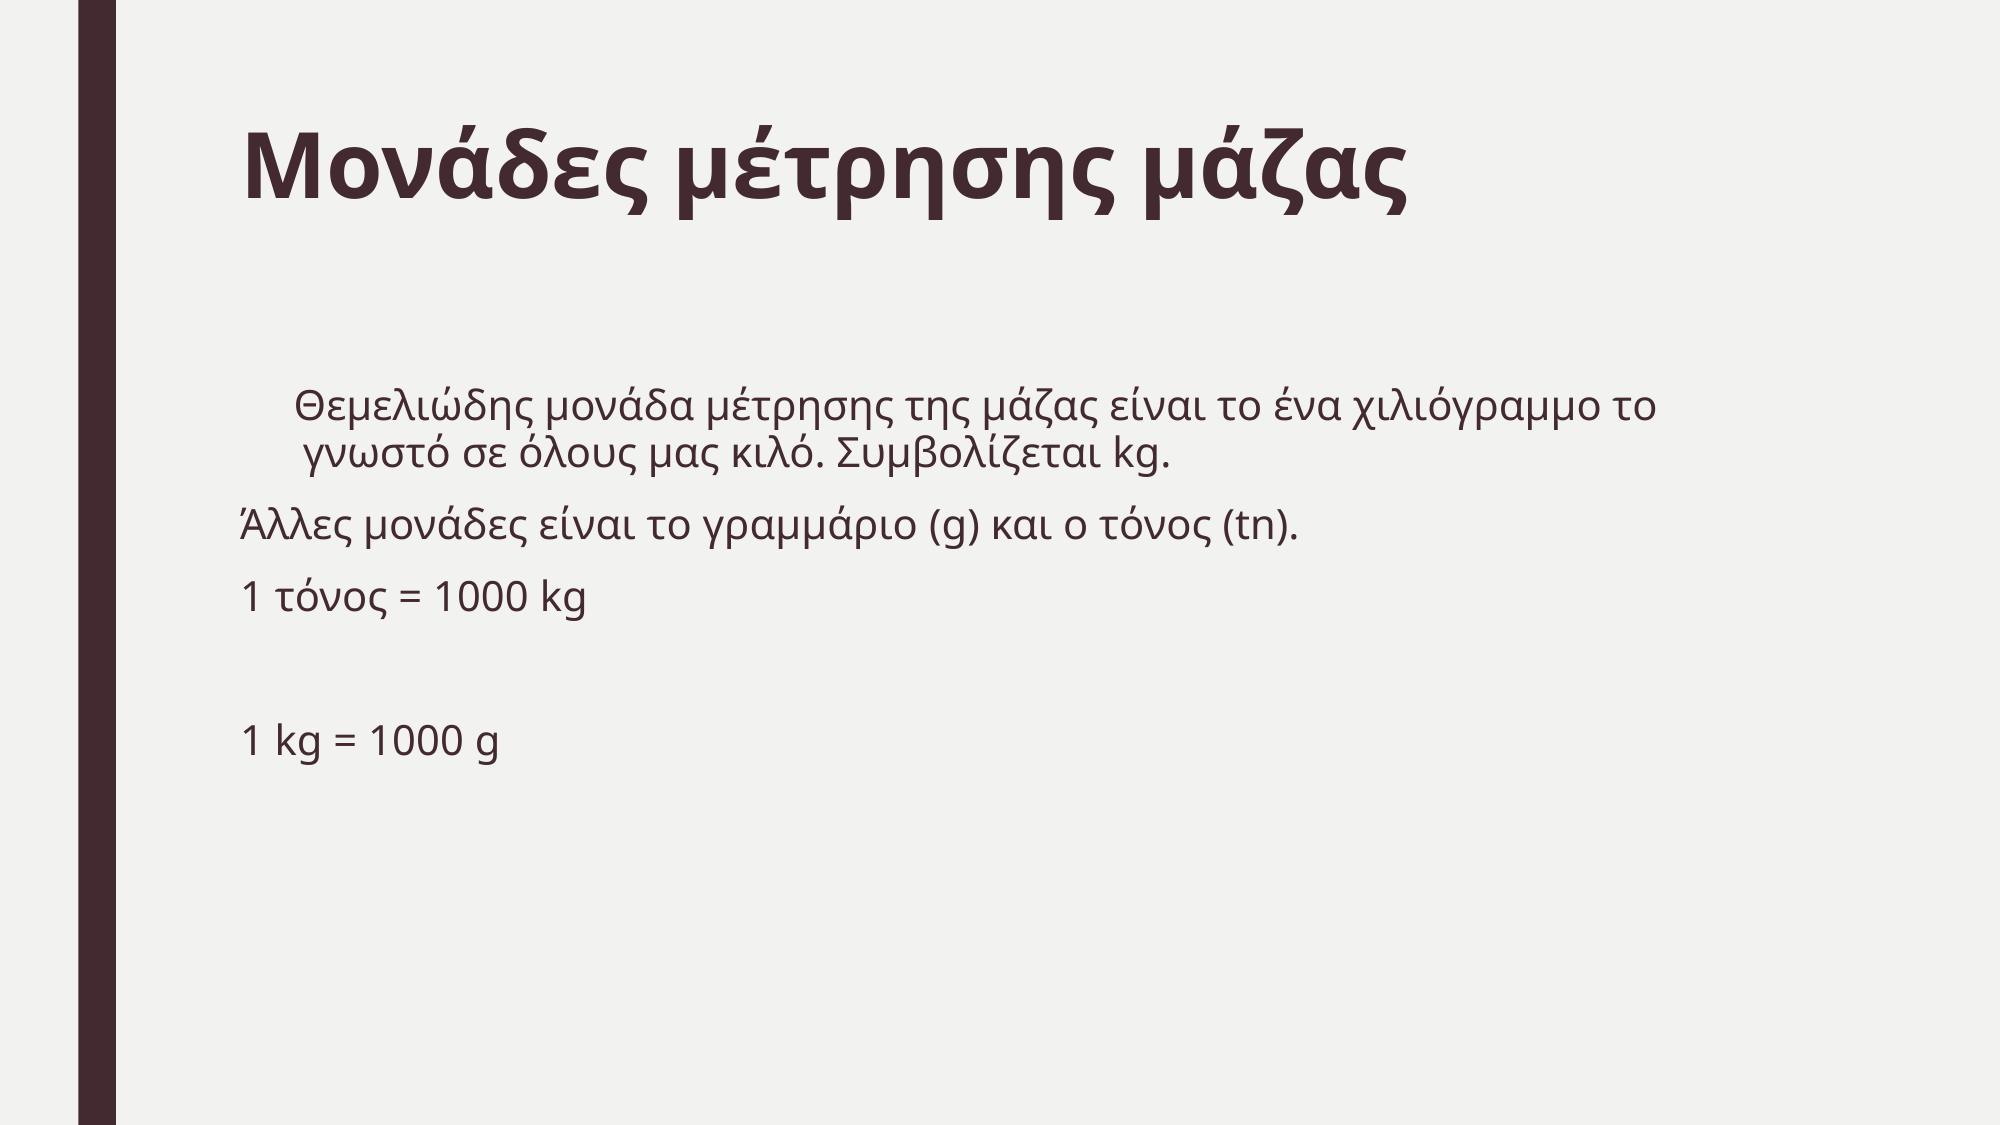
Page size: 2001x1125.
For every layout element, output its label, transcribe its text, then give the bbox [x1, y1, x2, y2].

title Μονάδες μέτρησης μάζας [225, 112, 1800, 357]
list Θεμελιώδης μονάδα μέτρησης της μάζας είναι το ένα χιλιόγραμμο το γνωστό σε όλους μας κιλό. Συμβολίζεται kg. Άλλες μονάδες είναι το γραμμάριο (g) και ο τόνος (tn). 1 τόνος = 1000 kg 1 kg = 1000 g [225, 375, 1800, 963]
